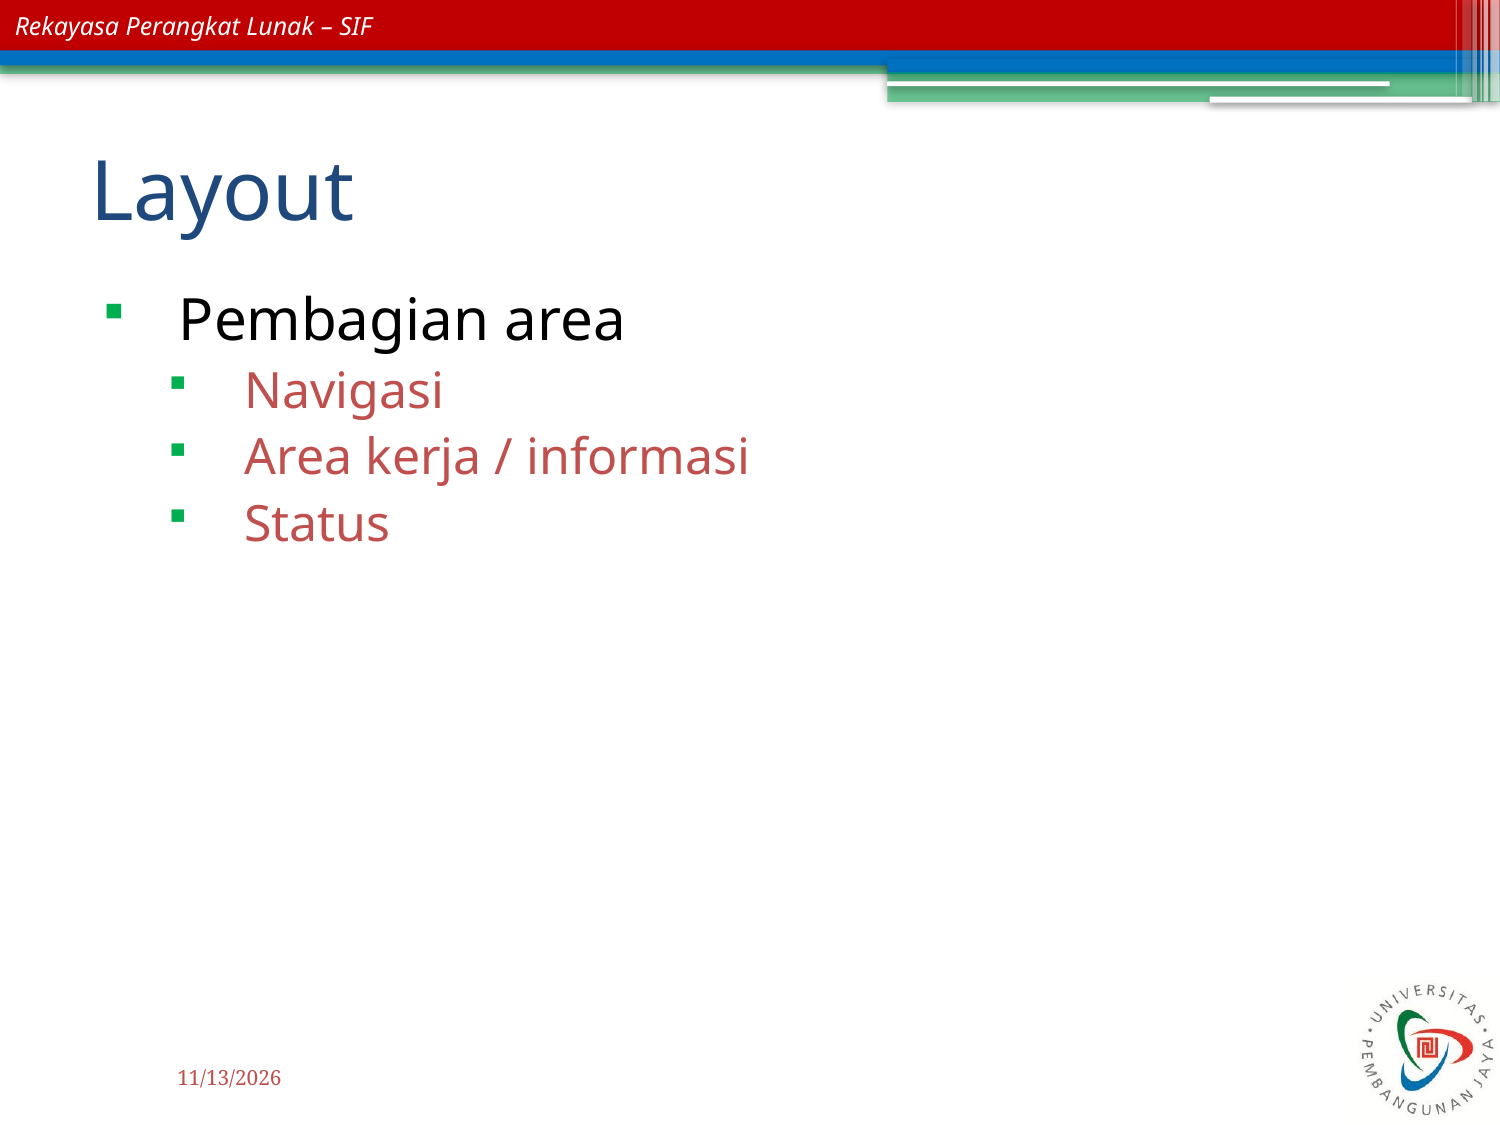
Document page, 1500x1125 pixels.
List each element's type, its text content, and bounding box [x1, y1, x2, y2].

picture [1352, 976, 1500, 1125]
list Pembagian area Navigasi Area kerja / informasi Status [87, 275, 1390, 971]
title Layout [75, 99, 1425, 275]
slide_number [162, 1025, 475, 1100]
